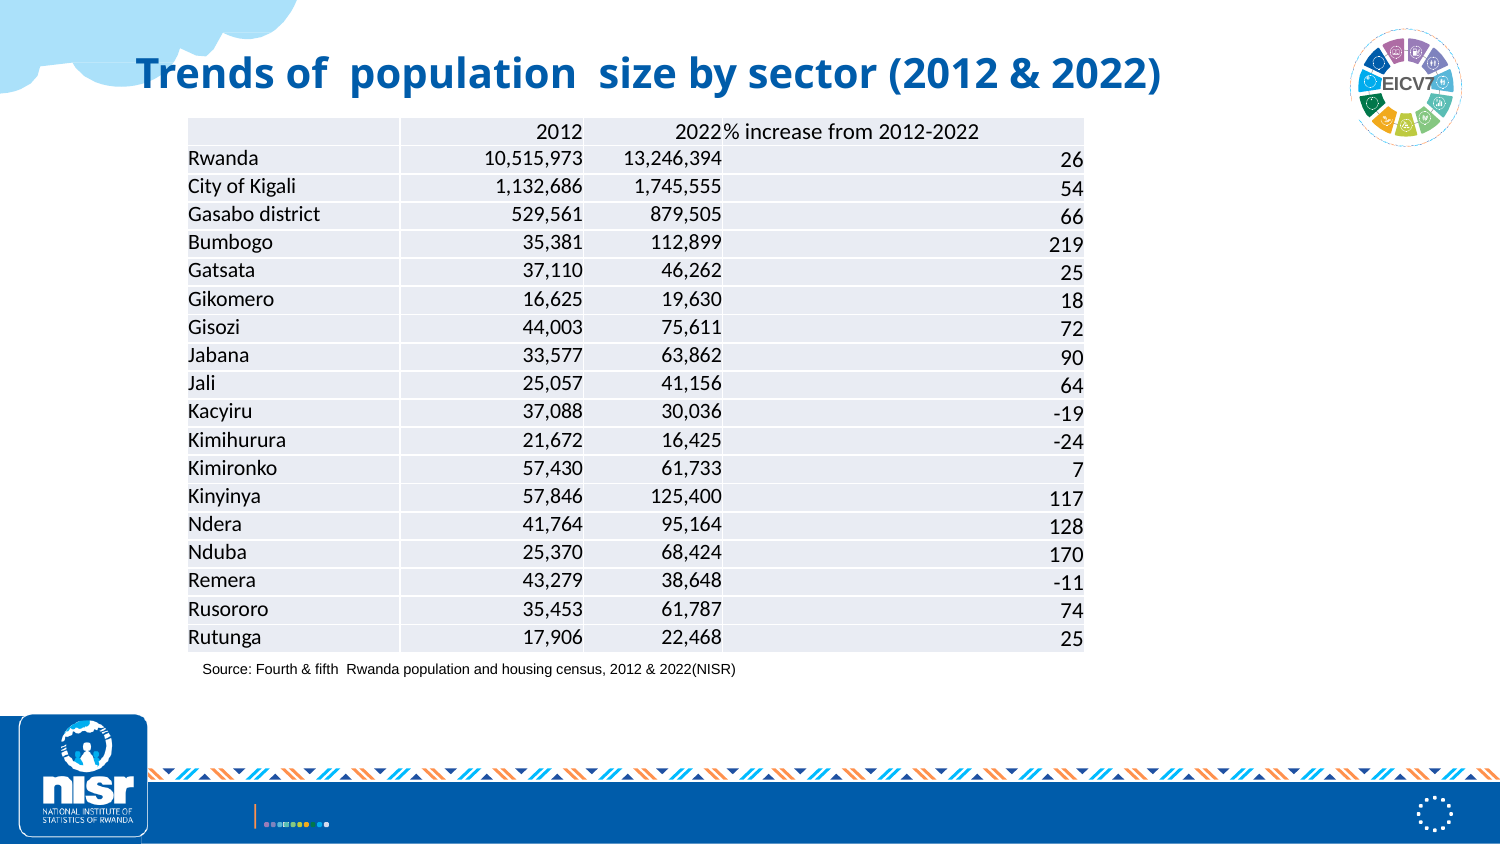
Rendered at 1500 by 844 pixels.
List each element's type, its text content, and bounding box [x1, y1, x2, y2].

table_cell 35,381 [401, 231, 583, 257]
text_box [1349, 28, 1463, 148]
table_cell 13,246,394 [584, 146, 722, 173]
table_cell 64 [723, 372, 1084, 398]
table_cell 112,899 [584, 231, 722, 257]
table_cell Gasabo district [188, 203, 399, 229]
table_cell Kinyinya [188, 484, 399, 511]
table_cell City of Kigali [188, 175, 399, 201]
table_cell Kimihurura [188, 428, 399, 454]
title Trends of population size by sector (2012 & 2022) [135, 46, 1282, 98]
table_cell 7 [723, 456, 1084, 483]
table_cell 95,164 [584, 513, 722, 539]
table_cell 170 [723, 541, 1084, 567]
table_cell 21,672 [401, 428, 583, 454]
table_cell 1,745,555 [584, 175, 722, 201]
table_cell -19 [723, 400, 1084, 426]
table_cell 25 [723, 625, 1084, 652]
table_cell 57,846 [401, 484, 583, 511]
table_cell 37,088 [401, 400, 583, 426]
table_cell 17,906 [401, 625, 583, 652]
table_cell 46,262 [584, 259, 722, 285]
table_cell 74 [723, 597, 1084, 624]
table_cell 63,862 [584, 344, 722, 370]
table_cell 61,733 [584, 456, 722, 483]
table_cell Jali [188, 372, 399, 398]
table_header [188, 118, 399, 145]
table_cell 38,648 [584, 569, 722, 595]
table_cell 44,003 [401, 315, 583, 342]
table_cell 879,505 [584, 203, 722, 229]
table_cell Gikomero [188, 287, 399, 314]
table_cell 68,424 [584, 541, 722, 567]
table_cell Kacyiru [188, 400, 399, 426]
table_cell Rwanda [188, 146, 399, 173]
table_cell 33,577 [401, 344, 583, 370]
table_header 2022 [584, 118, 722, 145]
table_cell Gatsata [188, 259, 399, 285]
table_cell -11 [723, 569, 1084, 595]
table_cell Remera [188, 569, 399, 595]
table_cell 25,370 [401, 541, 583, 567]
table_cell Rusororo [188, 597, 399, 624]
table_cell 19,630 [584, 287, 722, 314]
table_cell 37,110 [401, 259, 583, 285]
table_cell 26 [723, 146, 1084, 173]
table_cell Kimironko [188, 456, 399, 483]
table_cell 35,453 [401, 597, 583, 624]
table_cell 43,279 [401, 569, 583, 595]
table_header 2012 [401, 118, 583, 145]
table_cell 41,764 [401, 513, 583, 539]
table_cell 16,425 [584, 428, 722, 454]
table_cell -24 [723, 428, 1084, 454]
table_cell Rutunga [188, 625, 399, 652]
table_cell 41,156 [584, 372, 722, 398]
table_cell 529,561 [401, 203, 583, 229]
picture [0, 713, 148, 844]
table_cell 75,611 [584, 315, 722, 342]
table_cell Bumbogo [188, 231, 399, 257]
text_box Source: Fourth & fifth Rwanda population and housing census, 2012 & 2022(NISR) [187, 653, 788, 685]
table_cell Ndera [188, 513, 399, 539]
table_cell 117 [723, 484, 1084, 511]
table_cell Gisozi [188, 315, 399, 342]
table_cell 16,625 [401, 287, 583, 314]
table_cell 66 [723, 203, 1084, 229]
table_cell 128 [723, 513, 1084, 539]
table_cell 57,430 [401, 456, 583, 483]
table_cell 61,787 [584, 597, 722, 624]
table_cell 25 [723, 259, 1084, 285]
table_cell 1,132,686 [401, 175, 583, 201]
table_cell 30,036 [584, 400, 722, 426]
table_cell 10,515,973 [401, 146, 583, 173]
table_cell 72 [723, 315, 1084, 342]
table_cell 219 [723, 231, 1084, 257]
table_header % increase from 2012-2022 [723, 118, 1084, 145]
table_cell 18 [723, 287, 1084, 314]
table_cell 125,400 [584, 484, 722, 511]
table_cell 90 [723, 344, 1084, 370]
table_cell Nduba [188, 541, 399, 567]
table_cell Jabana [188, 344, 399, 370]
table_cell 54 [723, 175, 1084, 201]
table_cell 22,468 [584, 625, 722, 652]
table_cell 25,057 [401, 372, 583, 398]
